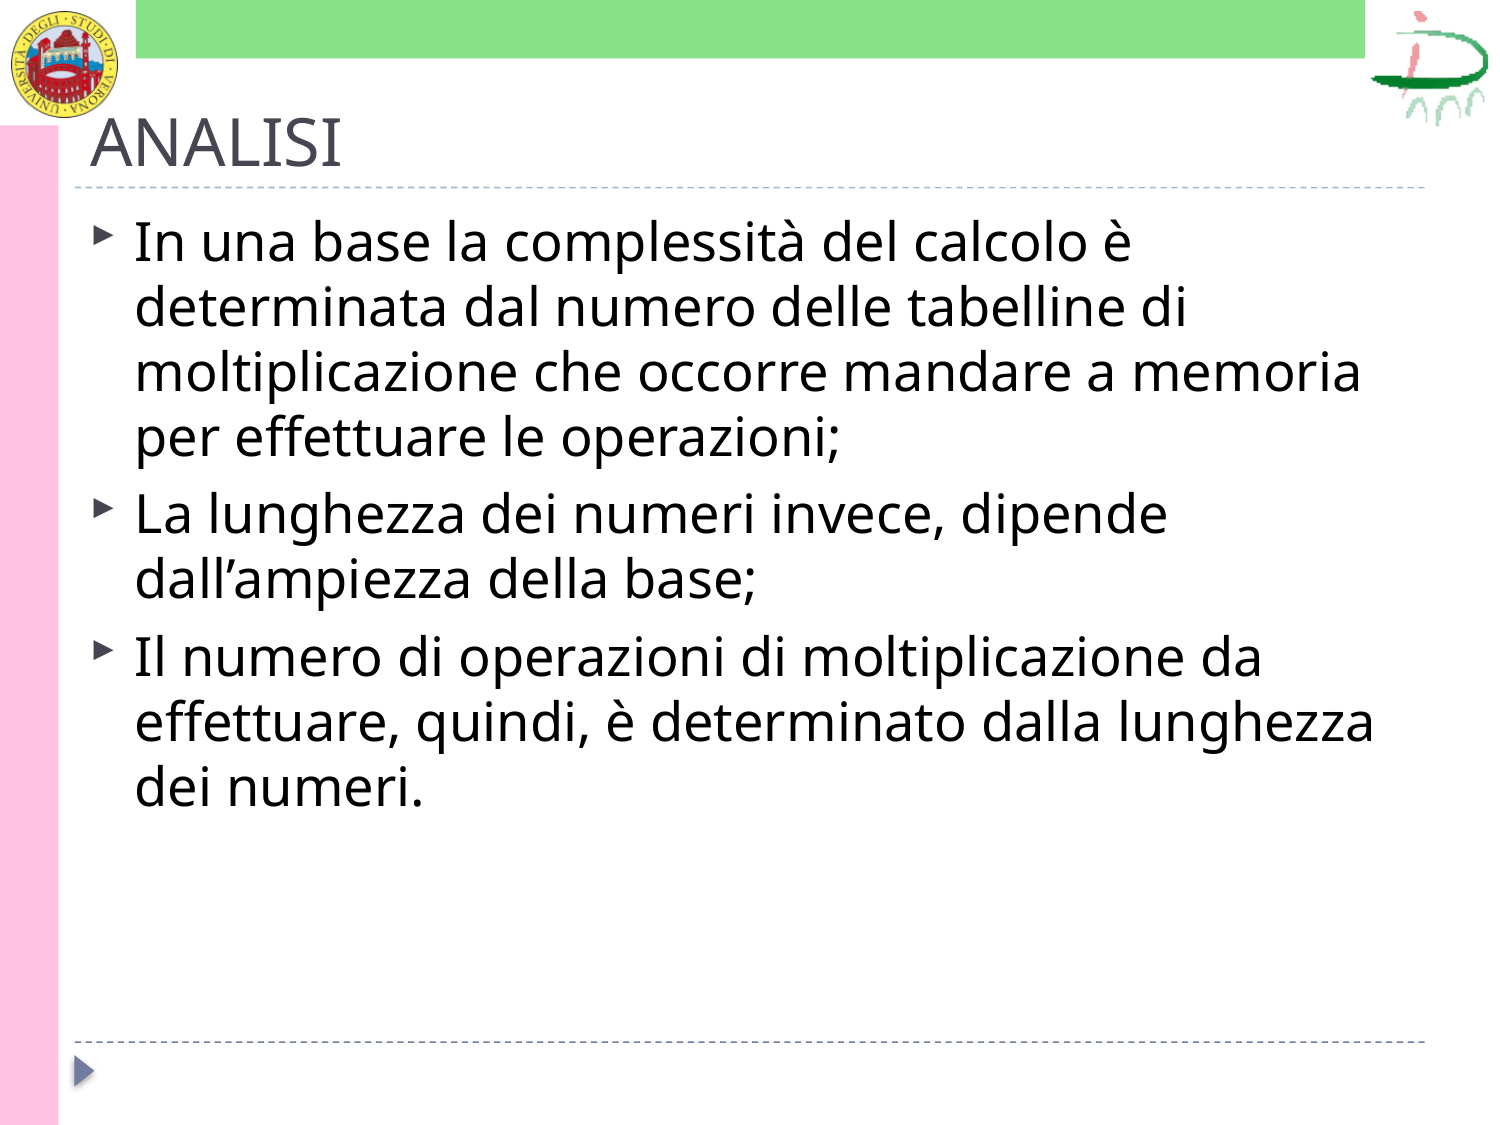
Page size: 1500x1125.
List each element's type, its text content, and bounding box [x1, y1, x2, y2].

title ANALISI [74, 81, 1426, 188]
picture [11, 11, 118, 118]
list In una base la complessità del calcolo è determinata dal numero delle tabelline di moltiplicazione che occorre mandare a memoria per effettuare le operazioni; La lunghezza dei numeri invece, dipende dall’ampiezza della base; Il numero di operazioni di moltiplicazione da effettuare, quindi, è determinato dalla lunghezza dei numeri. [74, 199, 1426, 1011]
picture [1371, 11, 1489, 129]
